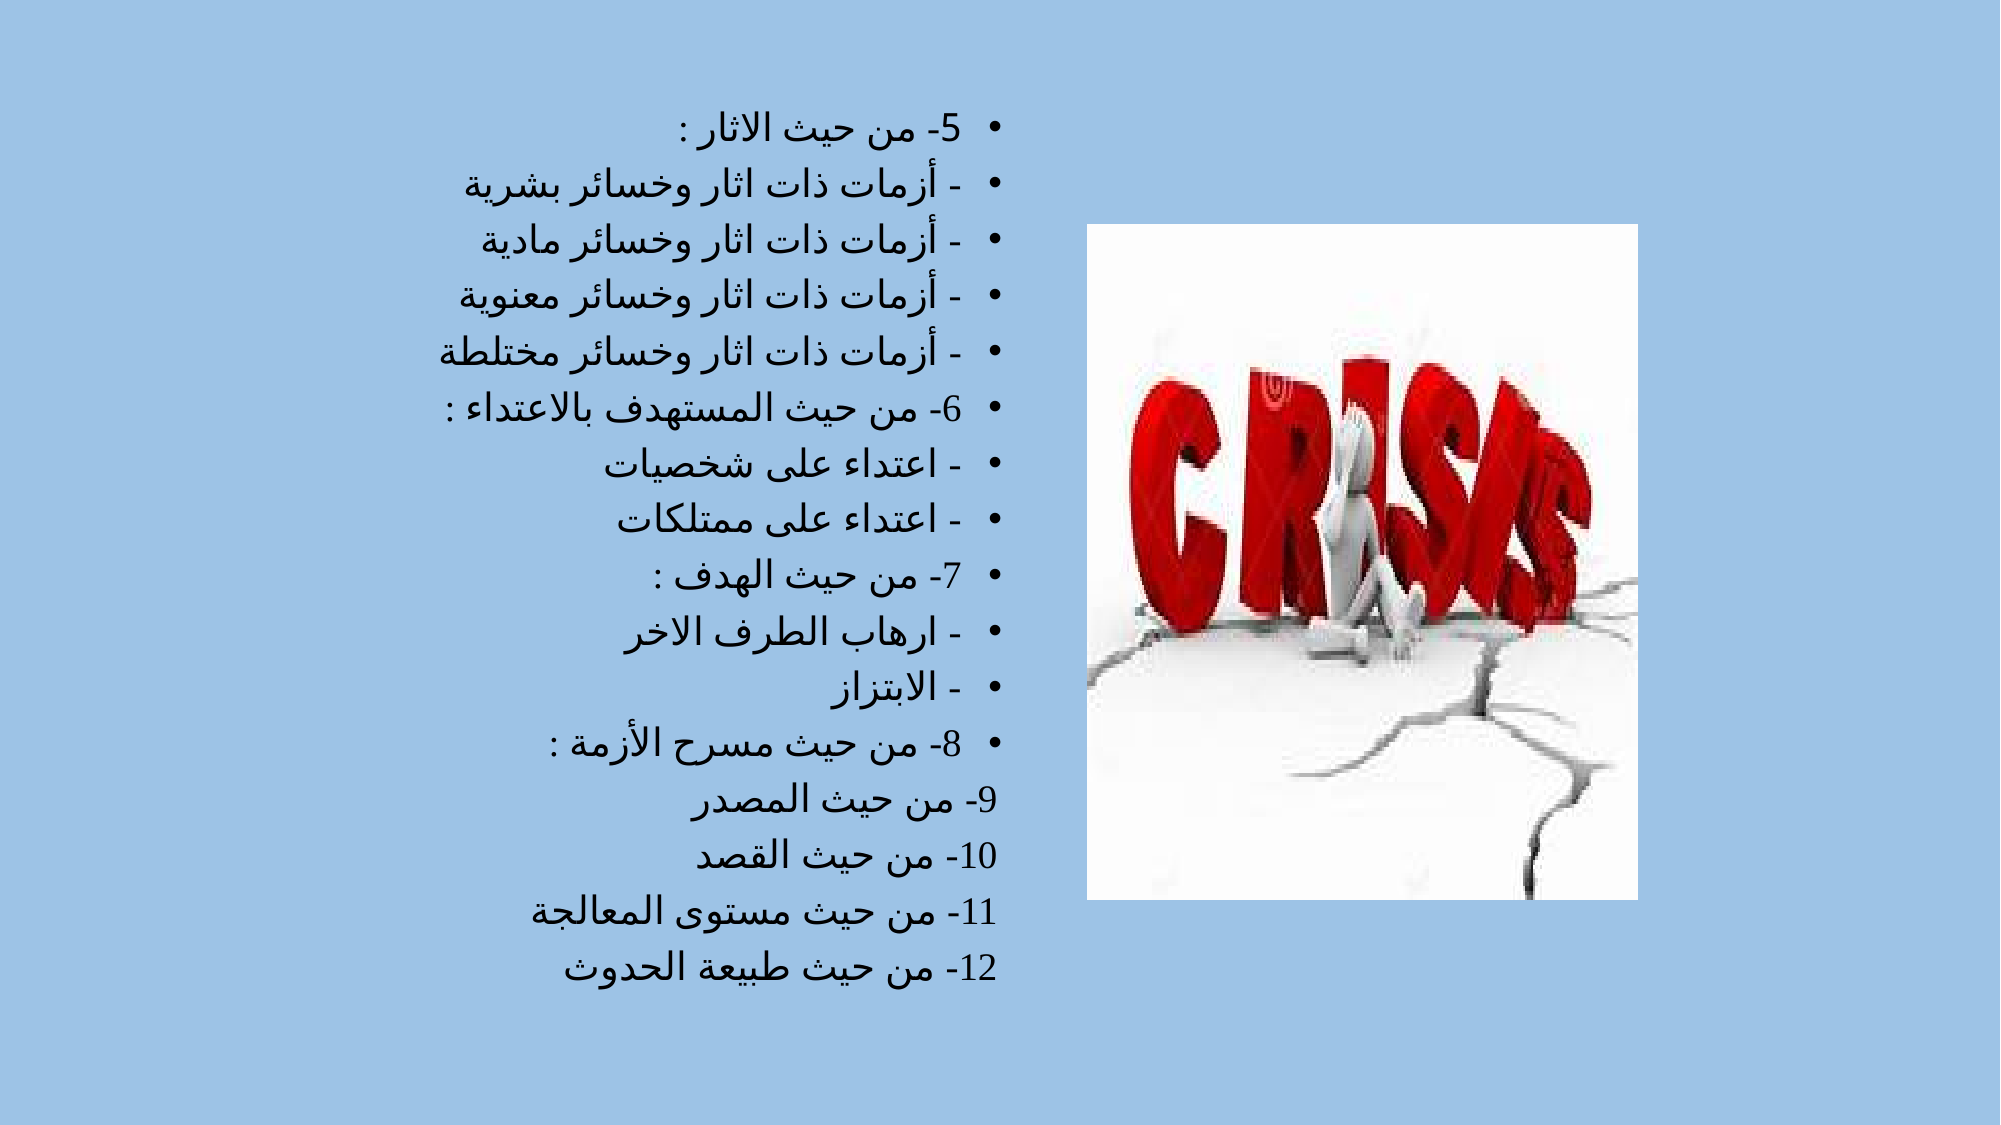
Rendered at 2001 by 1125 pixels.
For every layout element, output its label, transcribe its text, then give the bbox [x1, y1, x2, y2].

list 5- من حيث الاثار : - أزمات ذات اثار وخسائر بشرية - أزمات ذات اثار وخسائر مادية - أزمات ذات اثار وخسائر معنوية - أزمات ذات اثار وخسائر مختلطة 6- من حيث المستهدف بالاعتداء : - اعتداء على شخصيات - اعتداء على ممتلكات 7- من حيث الهدف : - ارهاب الطرف الاخر - الابتزاز 8- من حيث مسرح الأزمة : 9- من حيث المصدر 10- من حيث القصد 11- من حيث مستوى المعالجة 12- من حيث طبيعة الحدوث [300, 99, 1013, 1005]
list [1087, 224, 1638, 900]
